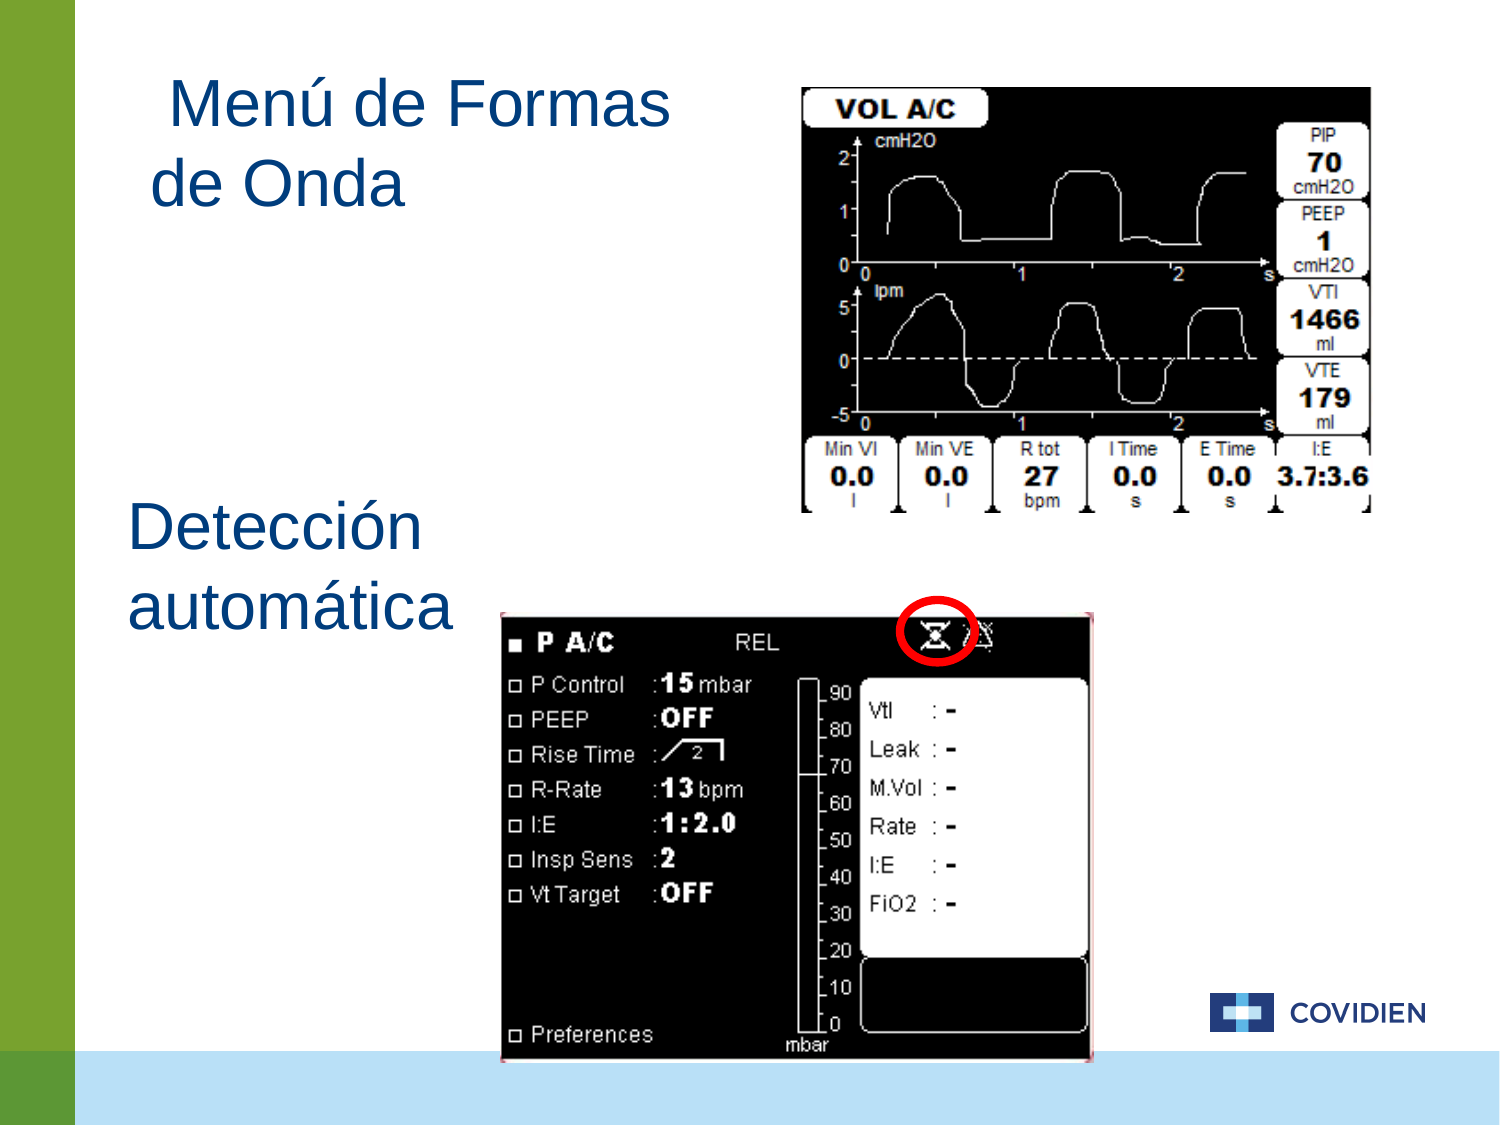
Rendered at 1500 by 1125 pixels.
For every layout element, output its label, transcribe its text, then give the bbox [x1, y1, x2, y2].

text_box Detección automática [112, 474, 777, 663]
picture [799, 87, 1373, 513]
picture [499, 612, 1094, 1063]
text_box [906, 597, 968, 610]
picture [1210, 993, 1425, 1032]
title Menú de Formas de Onda [135, 51, 738, 240]
